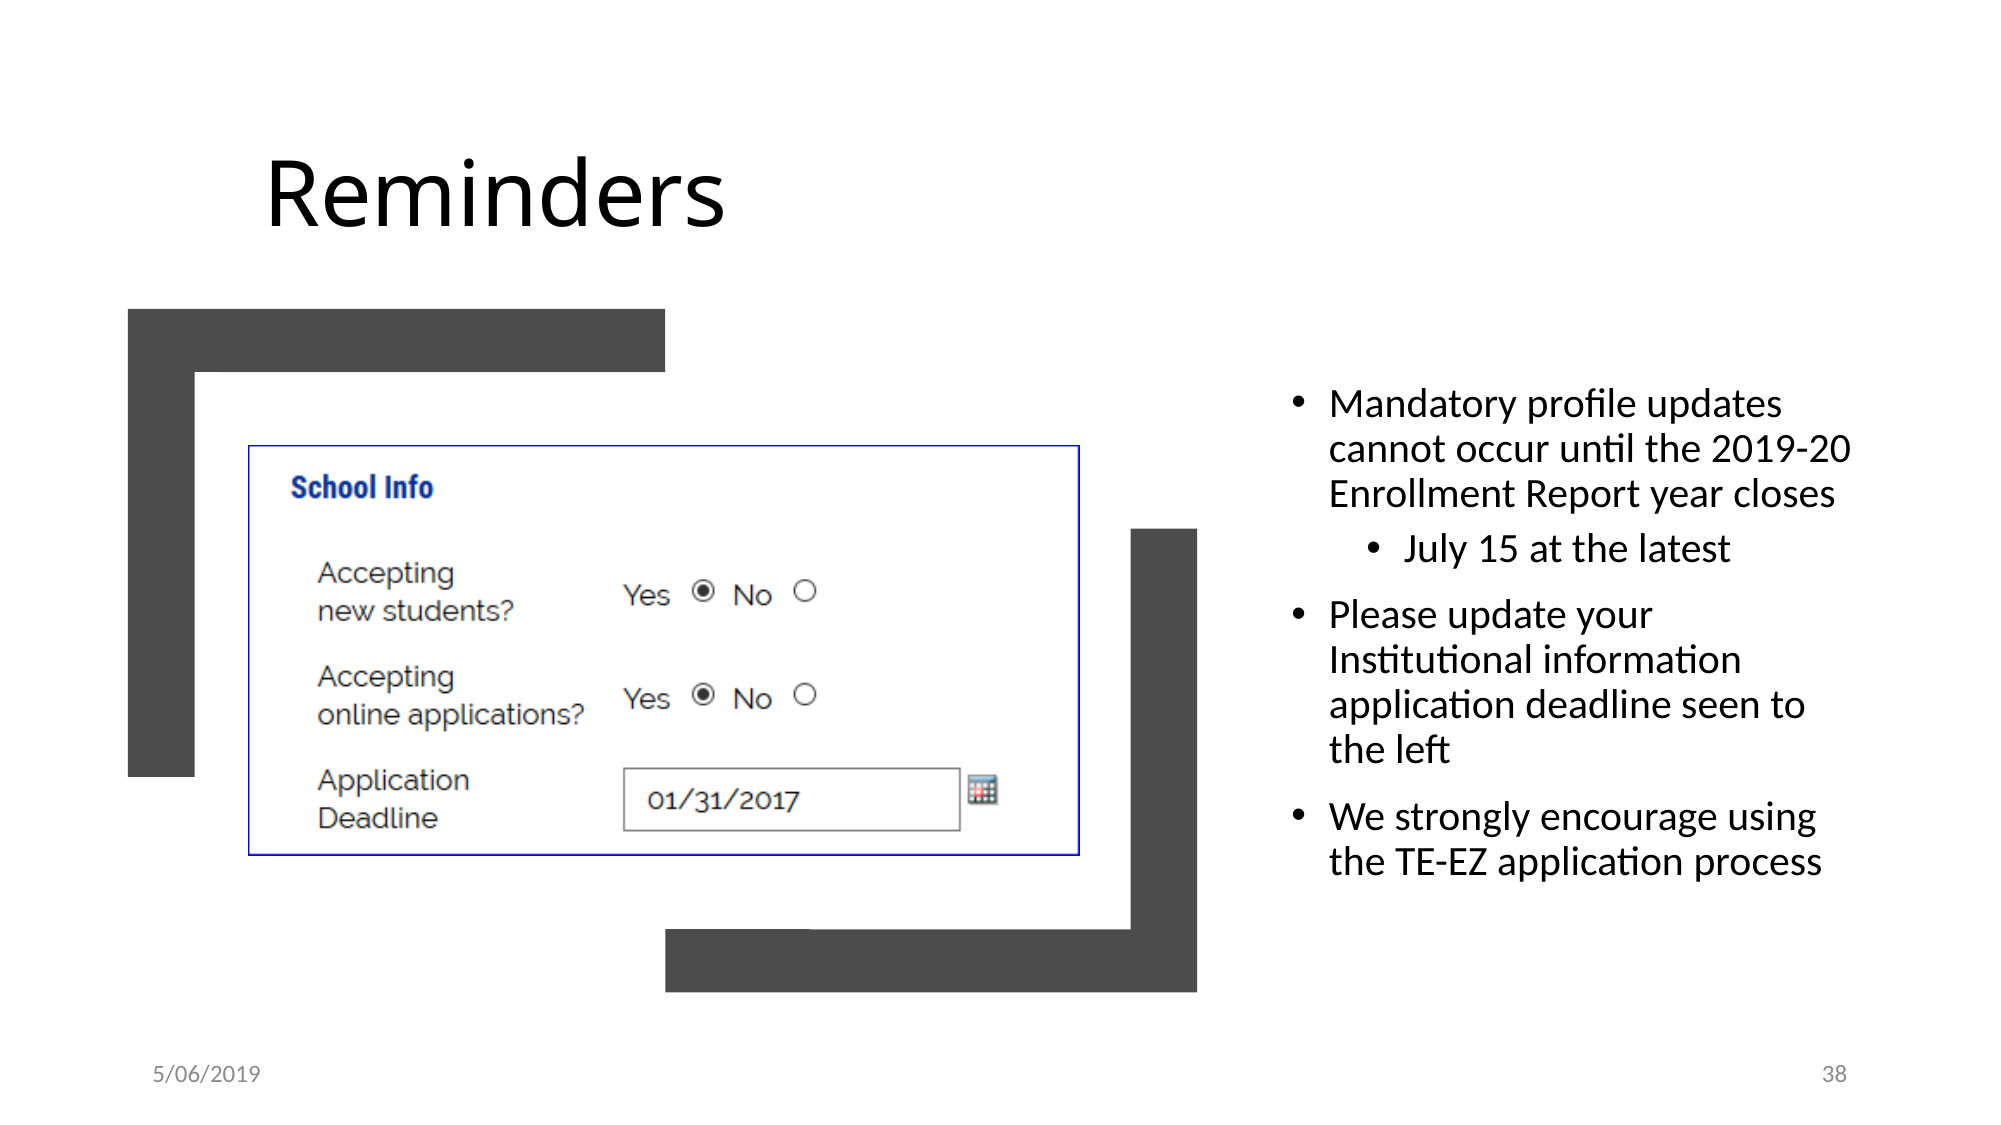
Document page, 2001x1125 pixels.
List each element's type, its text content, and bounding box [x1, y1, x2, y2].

slide_number 38 [1412, 1042, 1863, 1103]
text_box [665, 528, 1198, 993]
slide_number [137, 1042, 588, 1103]
picture [248, 445, 1080, 856]
list Mandatory profile updates cannot occur until the 2019-20 Enrollment Report year closes July 15 at the latest Please update your Institutional information application deadline seen to the left We strongly encourage using the TE-EZ application process [1276, 373, 1872, 930]
text_box [127, 308, 666, 777]
title Reminders [248, 84, 1872, 254]
